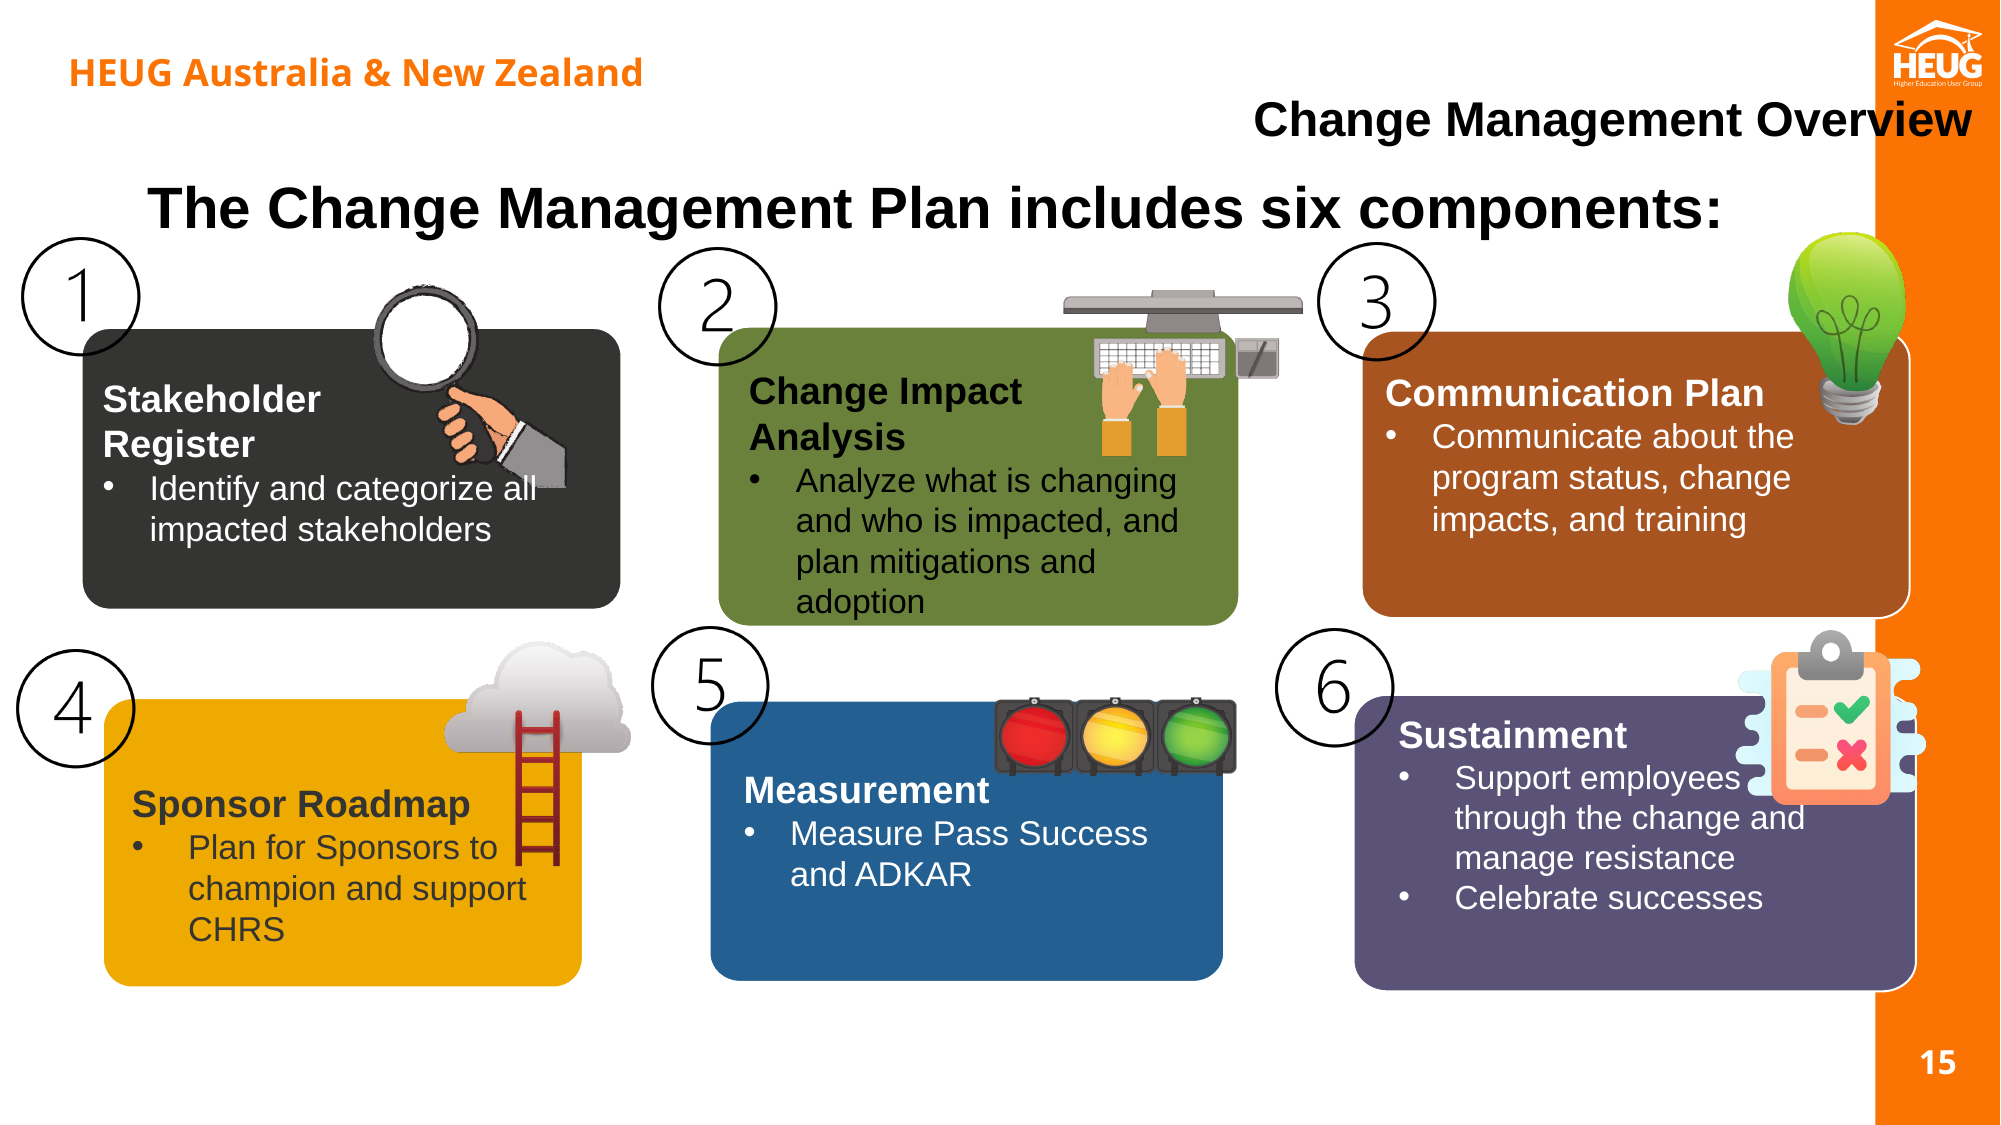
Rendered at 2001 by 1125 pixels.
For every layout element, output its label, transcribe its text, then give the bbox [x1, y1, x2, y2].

picture [1894, 20, 1982, 87]
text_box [81, 246, 622, 610]
text_box The Change Management Plan includes six components: [132, 162, 1757, 248]
picture [0, 633, 151, 784]
picture [634, 610, 785, 761]
picture [5, 221, 156, 372]
picture [1301, 226, 1452, 377]
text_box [1361, 183, 2000, 619]
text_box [709, 607, 1257, 982]
picture [1259, 612, 1410, 763]
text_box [1353, 630, 1926, 992]
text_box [717, 219, 1344, 631]
picture [642, 231, 793, 382]
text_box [102, 593, 698, 988]
